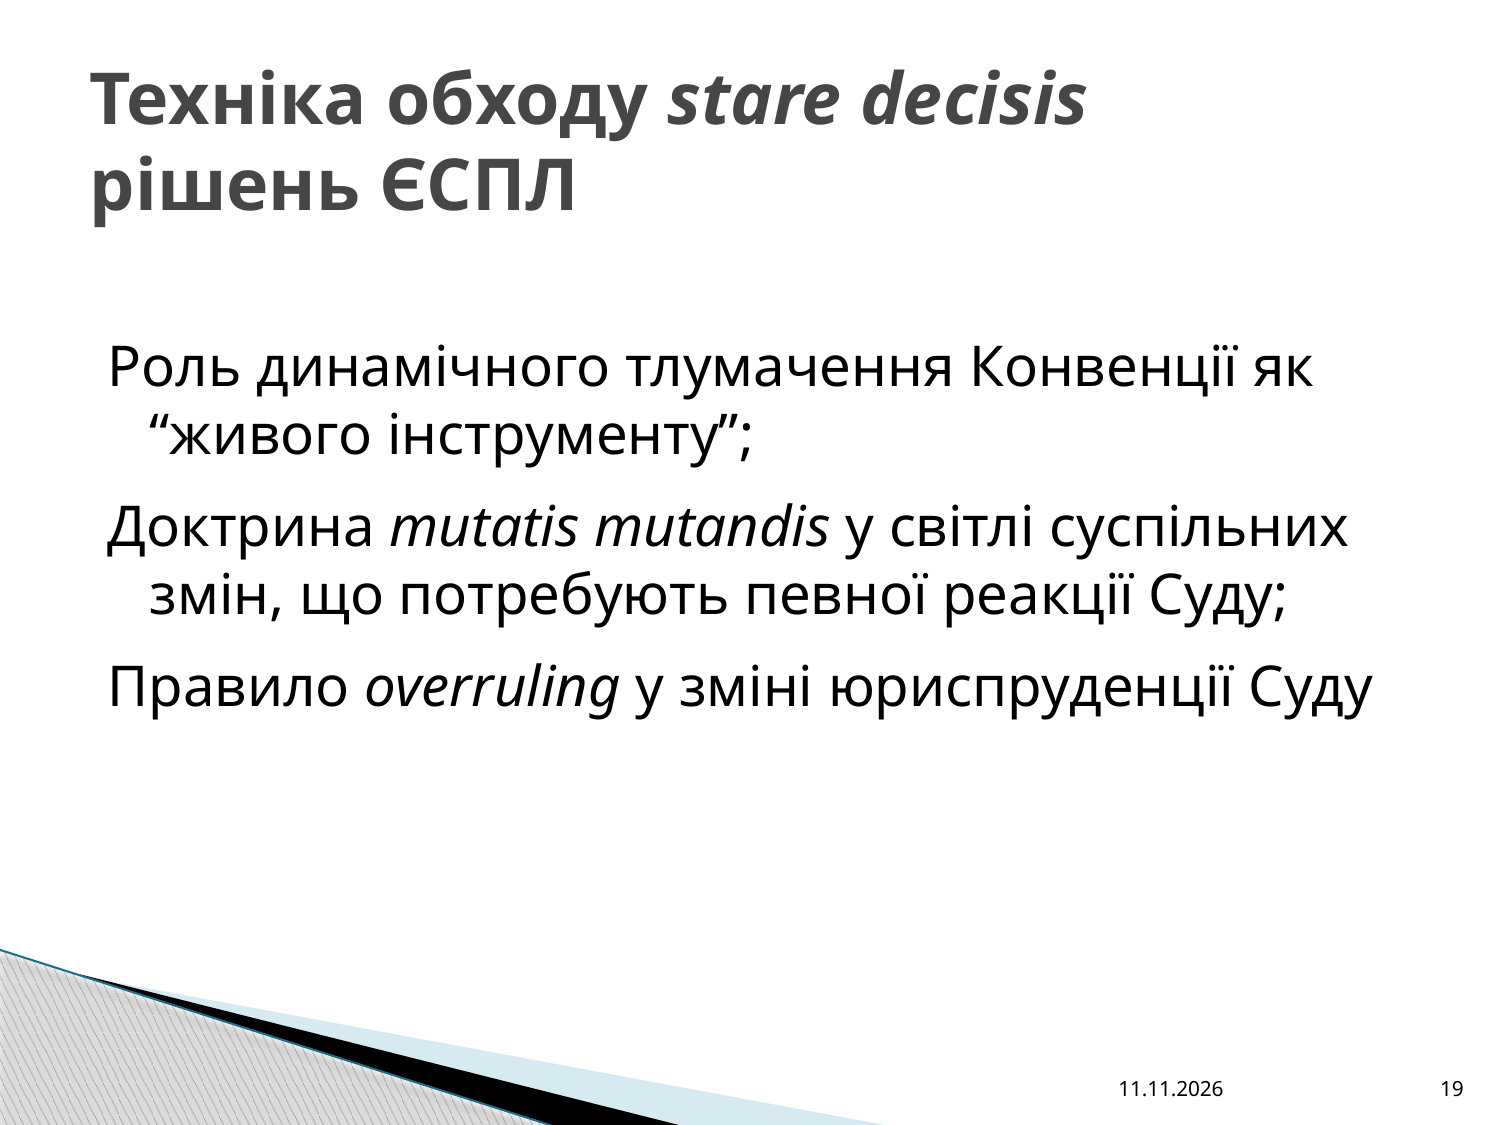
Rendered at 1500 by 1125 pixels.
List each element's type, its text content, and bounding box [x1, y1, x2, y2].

list Роль динамічного тлумачення Конвенції як “живого інструменту”; Доктрина mutatis mutandis у світлі суспільних змін, що потребують певної реакції Суду; Правило overruling у зміні юриспруденції Суду [75, 243, 1425, 986]
slide_number 19 [1418, 1051, 1479, 1112]
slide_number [1103, 1051, 1418, 1112]
title Техніка обходу stare decisis рішень ЄСПЛ [75, 45, 1425, 233]
